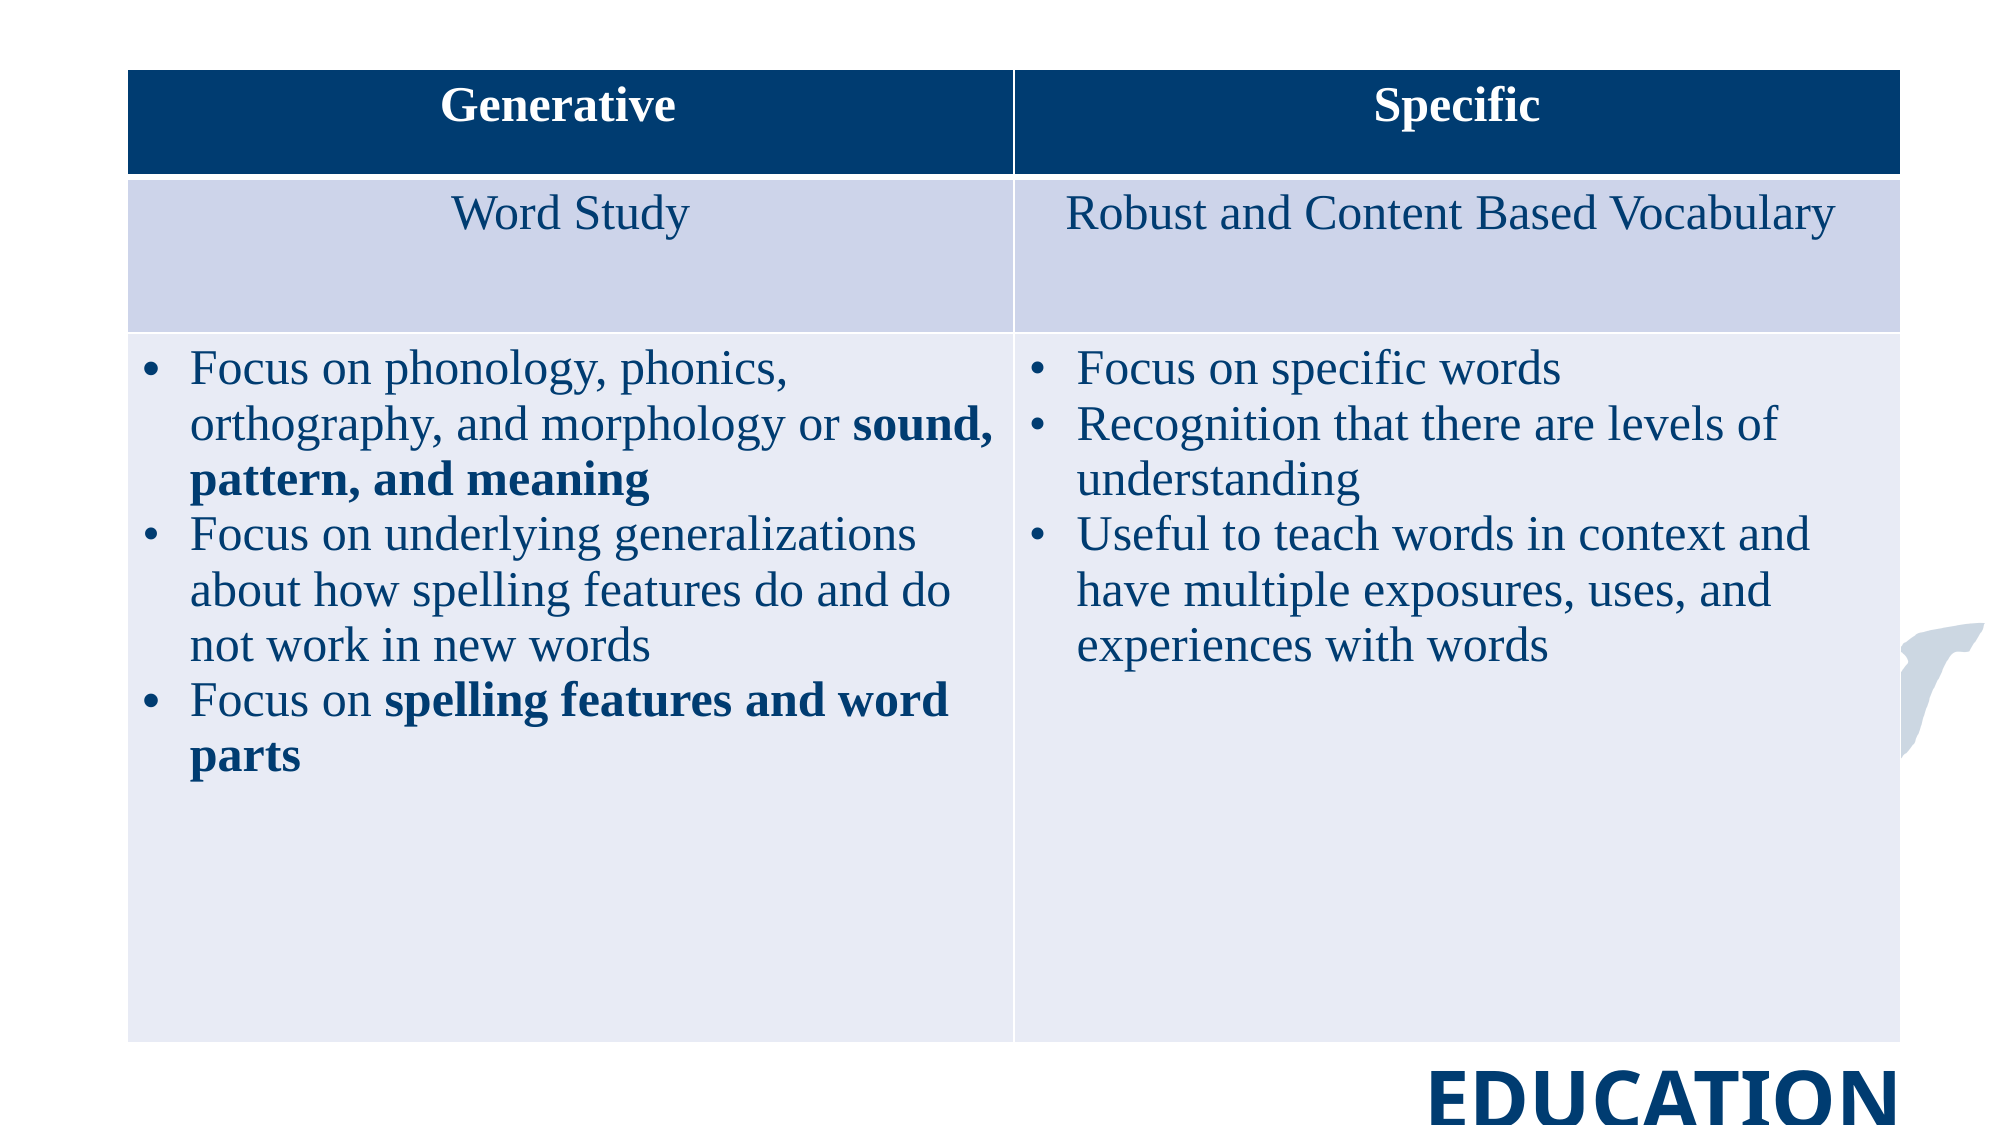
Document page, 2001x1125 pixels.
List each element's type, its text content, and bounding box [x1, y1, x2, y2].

title Vocabulary Development [1901, 245, 2000, 768]
table_cell Focus on specific words Recognition that there are levels of understanding Useful to teach words in context and have multiple exposures, uses, and experiences with words [1015, 334, 1900, 1042]
table_cell Focus on phonology, phonics, orthography, and morphology or sound, pattern, and meaning Focus on underlying generalizations about how spelling features do and do not work in new words Focus on spelling features and word parts [128, 334, 1013, 1042]
table_header Specific [1015, 70, 1900, 174]
table_cell Word Study [128, 180, 1013, 332]
table_cell Robust and Content Based Vocabulary [1015, 180, 1900, 332]
table_header Generative [128, 70, 1013, 174]
